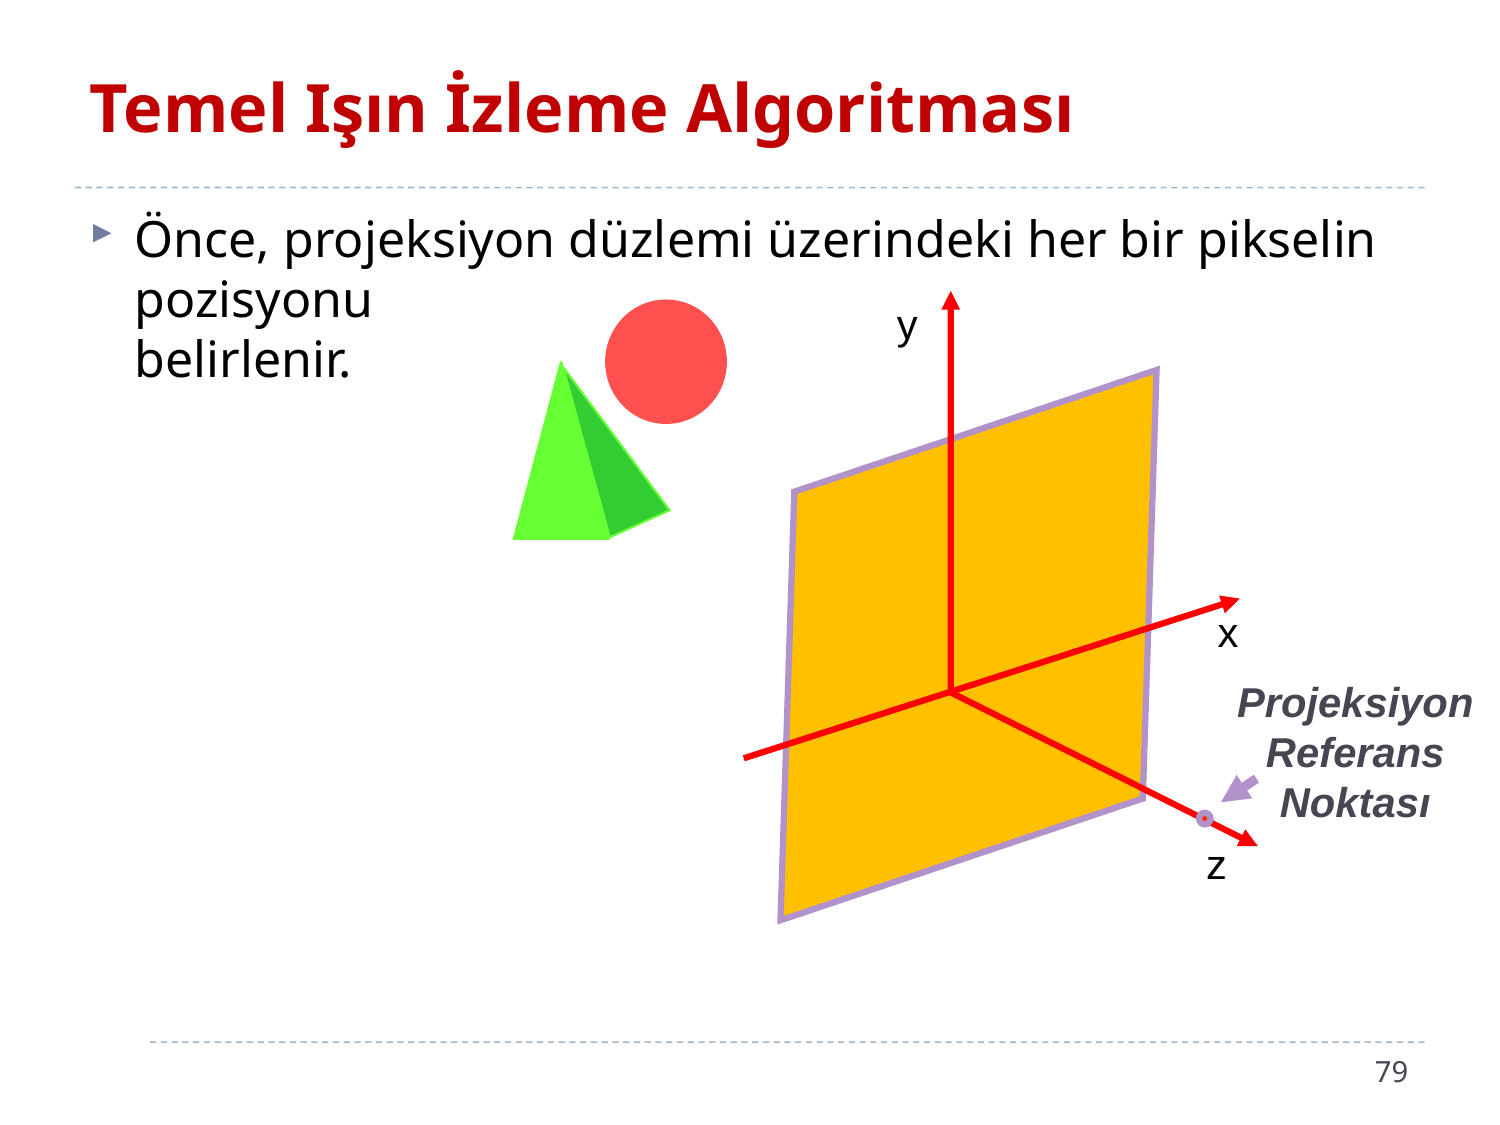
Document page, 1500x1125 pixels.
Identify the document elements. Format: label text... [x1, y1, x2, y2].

text_box [953, 629, 1149, 788]
text_box [1198, 812, 1210, 825]
text_box [786, 439, 950, 744]
title Temel Işın İzleme Algoritması [75, 24, 1425, 188]
text_box [513, 361, 609, 539]
text_box y [866, 290, 949, 356]
text_box [608, 302, 724, 421]
text_box z [1175, 830, 1258, 896]
slide_number 79 [1074, 1045, 1424, 1106]
text_box x [1187, 597, 1270, 663]
text_box [949, 290, 957, 691]
text_box [951, 369, 1157, 691]
text_box [1221, 778, 1257, 803]
text_box [780, 693, 1144, 921]
text_box [563, 367, 670, 538]
text_box Projeksiyon Referans Noktası [1210, 668, 1500, 834]
list Önce, projeksiyon düzlemi üzerindeki her bir pikselin pozisyonu belirlenir. [75, 200, 1425, 1010]
